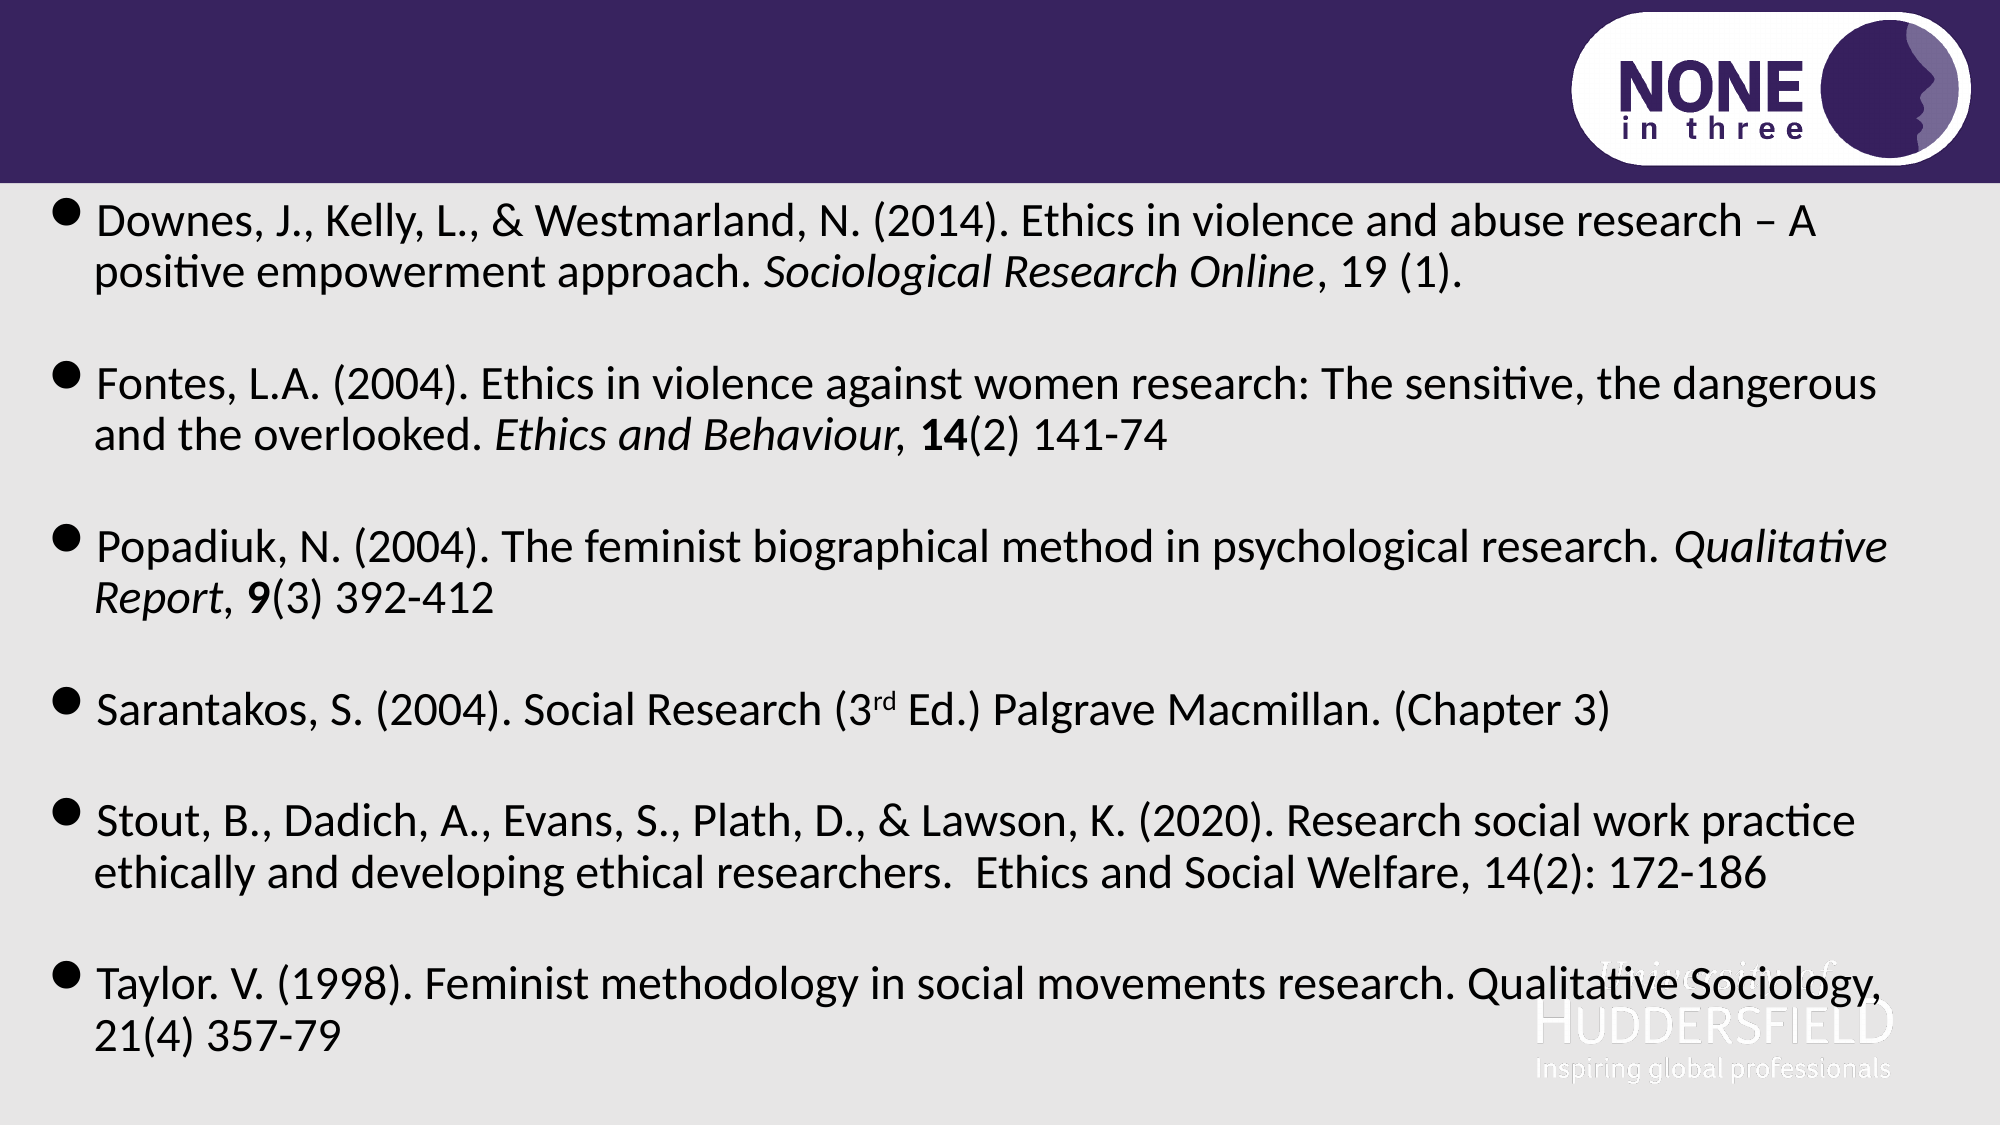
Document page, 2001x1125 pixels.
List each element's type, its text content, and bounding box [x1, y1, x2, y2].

picture [1522, 0, 2001, 199]
list Downes, J., Kelly, L., & Westmarland, N. (2014). Ethics in violence and abuse research – A positive empowerment approach. Sociological Research Online, 19 (1). Fontes, L.A. (2004). Ethics in violence against women research: The sensitive, the dangerous and the overlooked. Ethics and Behaviour, 14(2) 141-74 Popadiuk, N. (2004). The feminist biographical method in psychological research. Qualitative Report, 9(3) 392-412 Sarantakos, S. (2004). Social Research (3rd Ed.) Palgrave Macmillan. (Chapter 3) Stout, B., Dadich, A., Evans, S., Plath, D., & Lawson, K. (2020). Research social work practice ethically and developing ethical researchers. Ethics and Social Welfare, 14(2): 172-186 Taylor. V. (1998). Feminist methodology in social movements research. Qualitative Sociology, 21(4) 357-79 [33, 187, 1915, 938]
picture [1537, 960, 1893, 1084]
